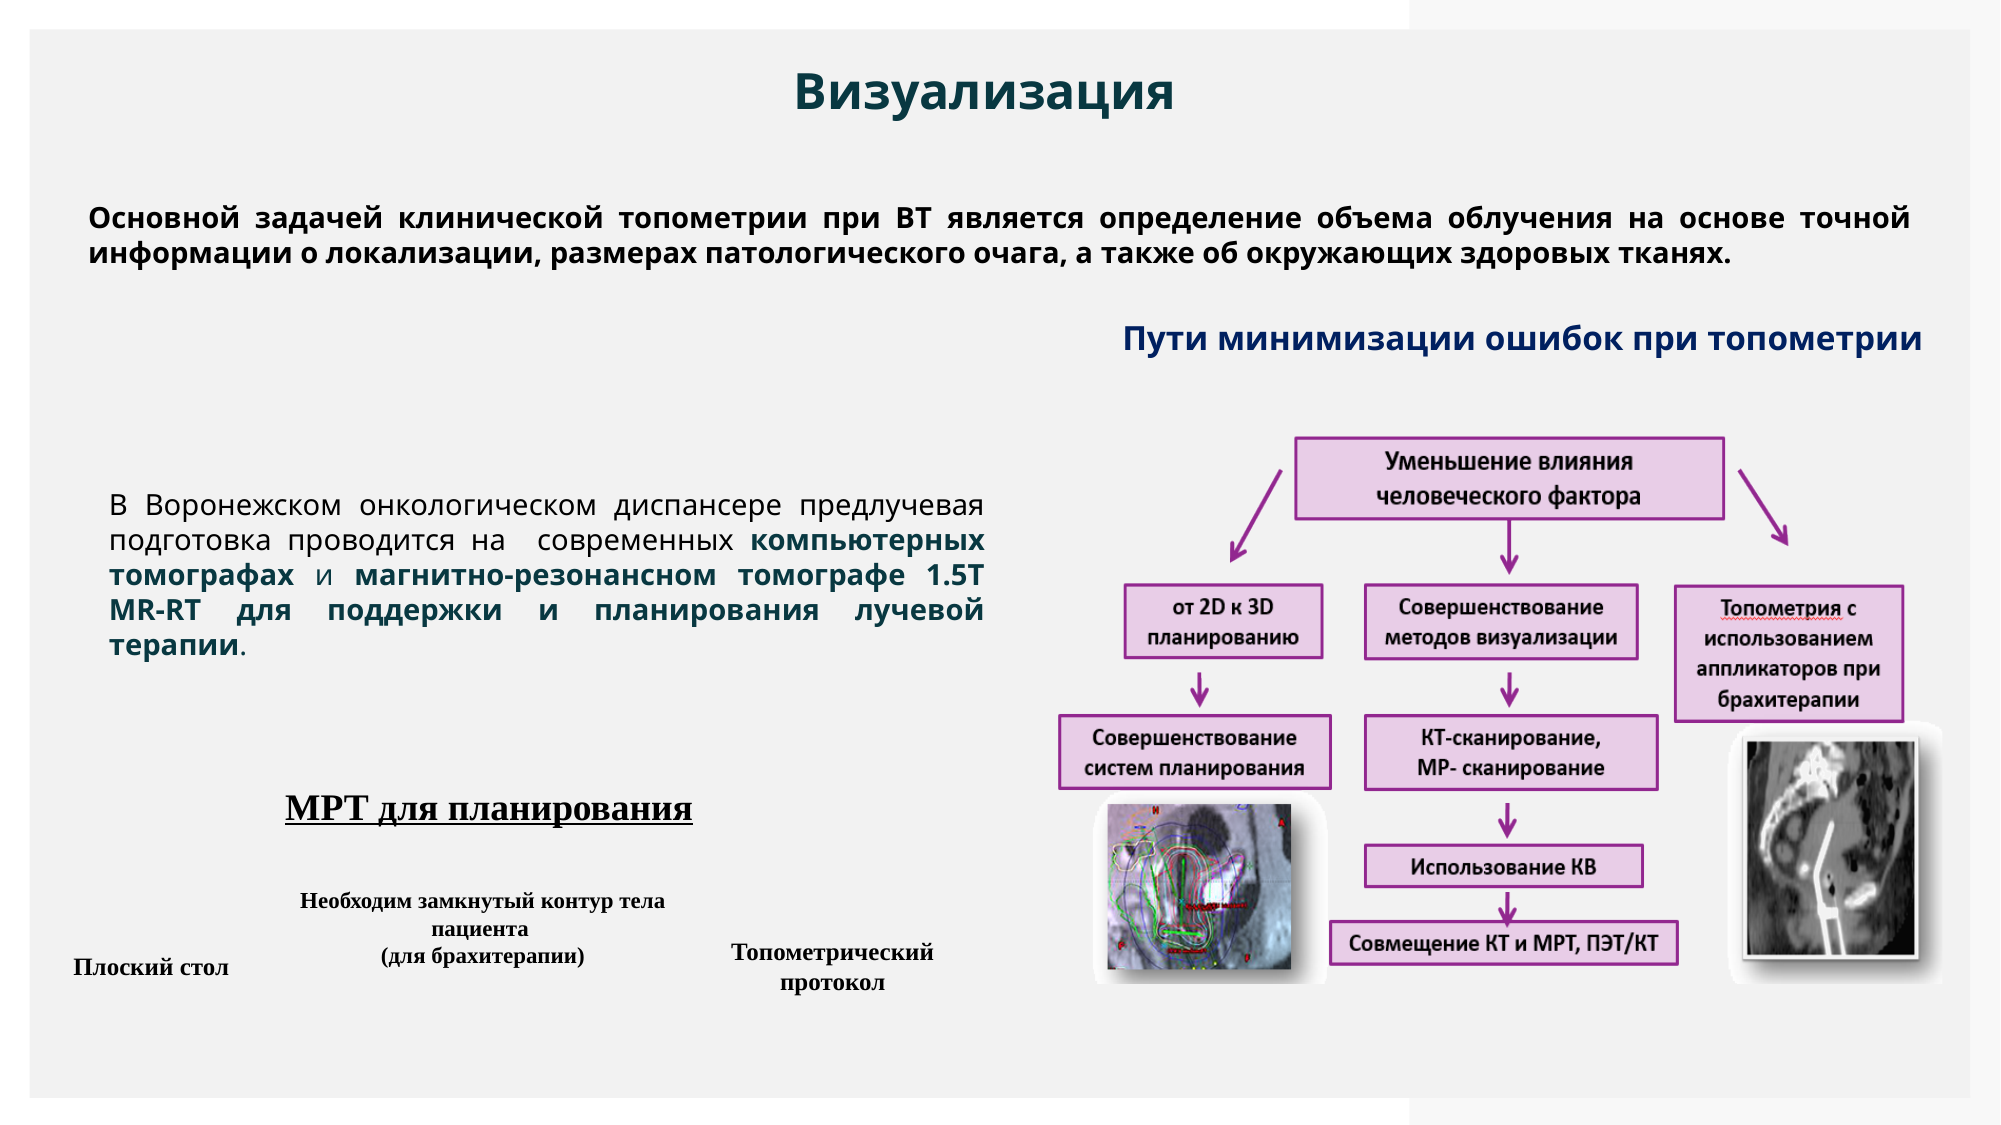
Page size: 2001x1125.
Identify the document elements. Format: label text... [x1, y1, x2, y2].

text_box В Воронежском онкологическом диспансере предлучевая подготовка проводится на современных компьютерных томографах и магнитно-резонансном томографе 1.5T MR-RT для поддержки и планирования лучевой терапии. [94, 478, 1000, 669]
text_box Топометрический протокол [710, 927, 955, 1003]
picture [1044, 408, 1943, 984]
text_box Визуализация [485, 52, 1486, 128]
text_box Основной задачей клинической топометрии при BT является определение объема облучения на основе точной информации о локализации, размерах патологического очага, а также об окружающих здоровых тканях. [73, 191, 1927, 277]
text_box МРТ для планирования [270, 775, 709, 836]
text_box Пути минимизации ошибок при топометрии [1107, 309, 1940, 364]
text_box Необходим замкнутый контур тела пациента (для брахитерапии) [267, 878, 699, 976]
text_box Плоский стол [58, 942, 245, 988]
